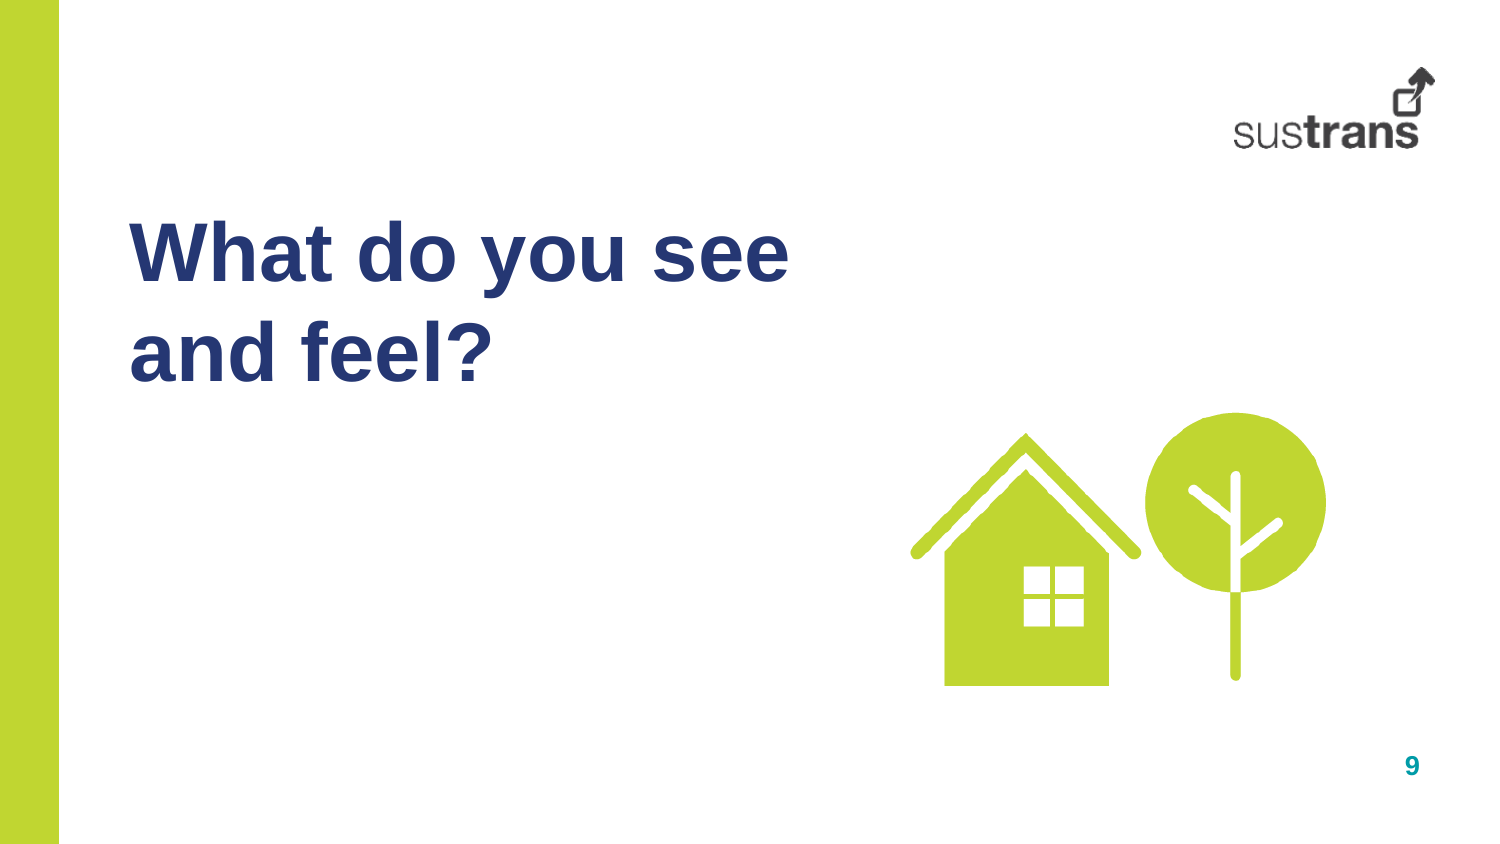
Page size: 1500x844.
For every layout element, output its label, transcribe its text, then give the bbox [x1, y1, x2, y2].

picture [1234, 67, 1435, 156]
picture [796, 244, 1471, 844]
list What do you see and feel? [129, 212, 869, 399]
